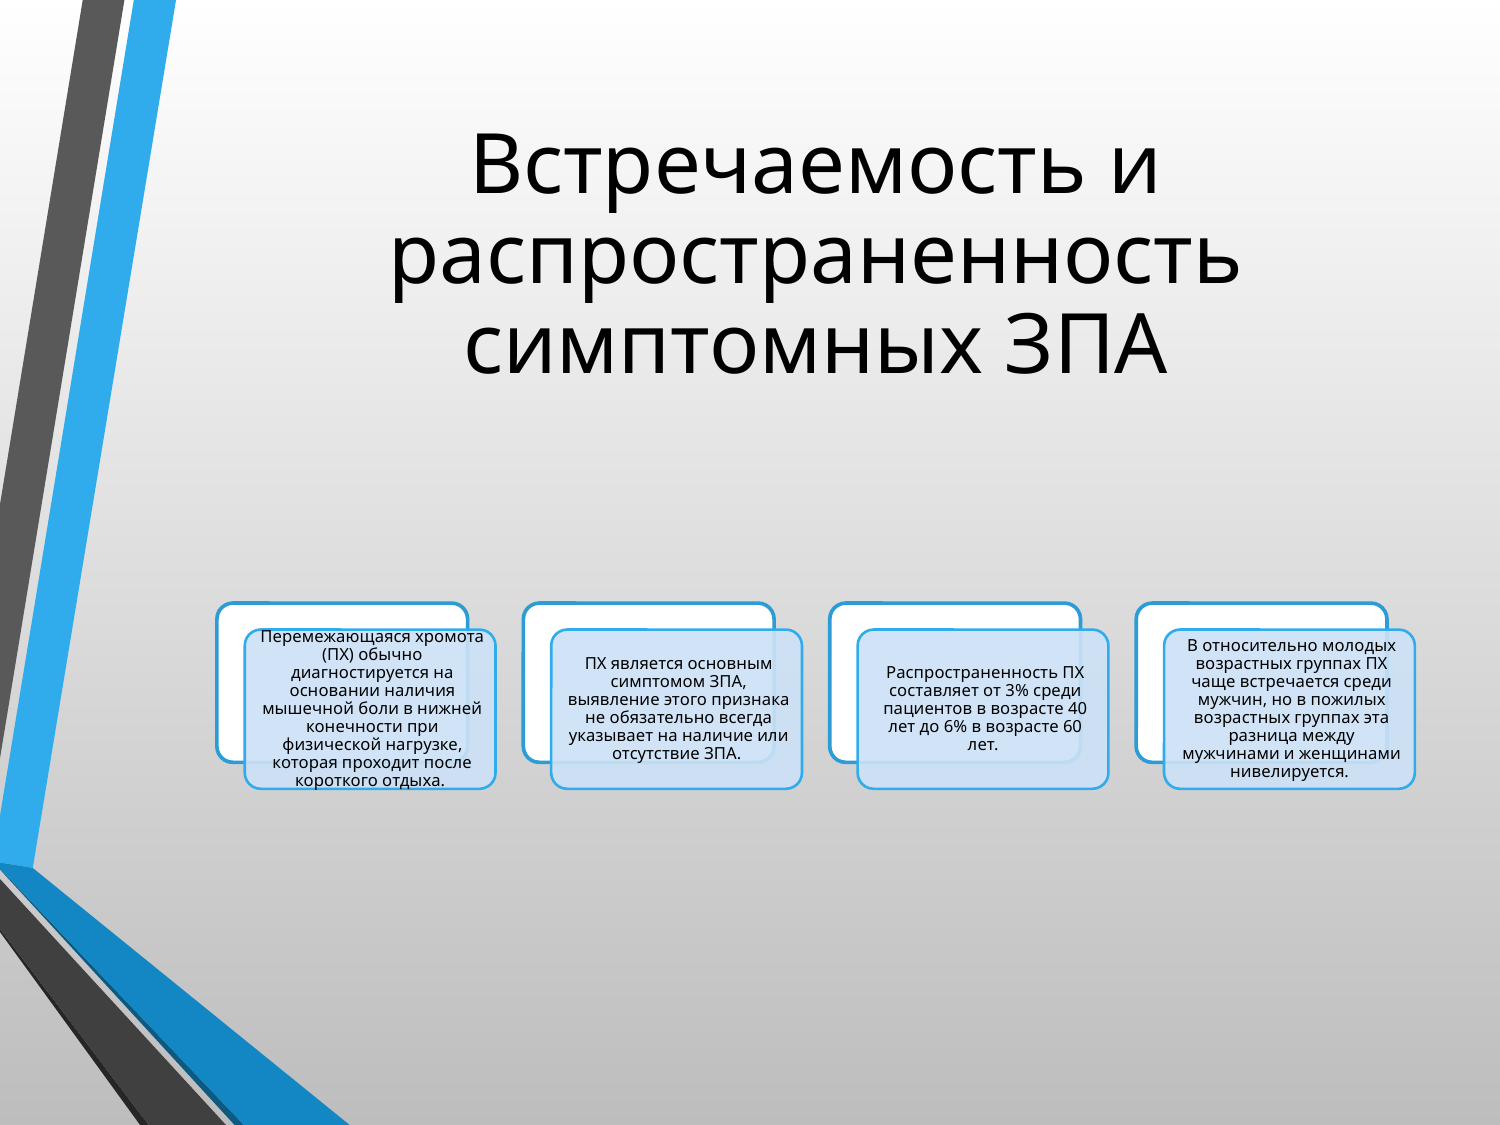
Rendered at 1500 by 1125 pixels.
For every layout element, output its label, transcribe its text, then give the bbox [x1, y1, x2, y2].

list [216, 441, 1416, 951]
title Встречаемость и распространенность симптомных ЗПА [216, 112, 1416, 400]
